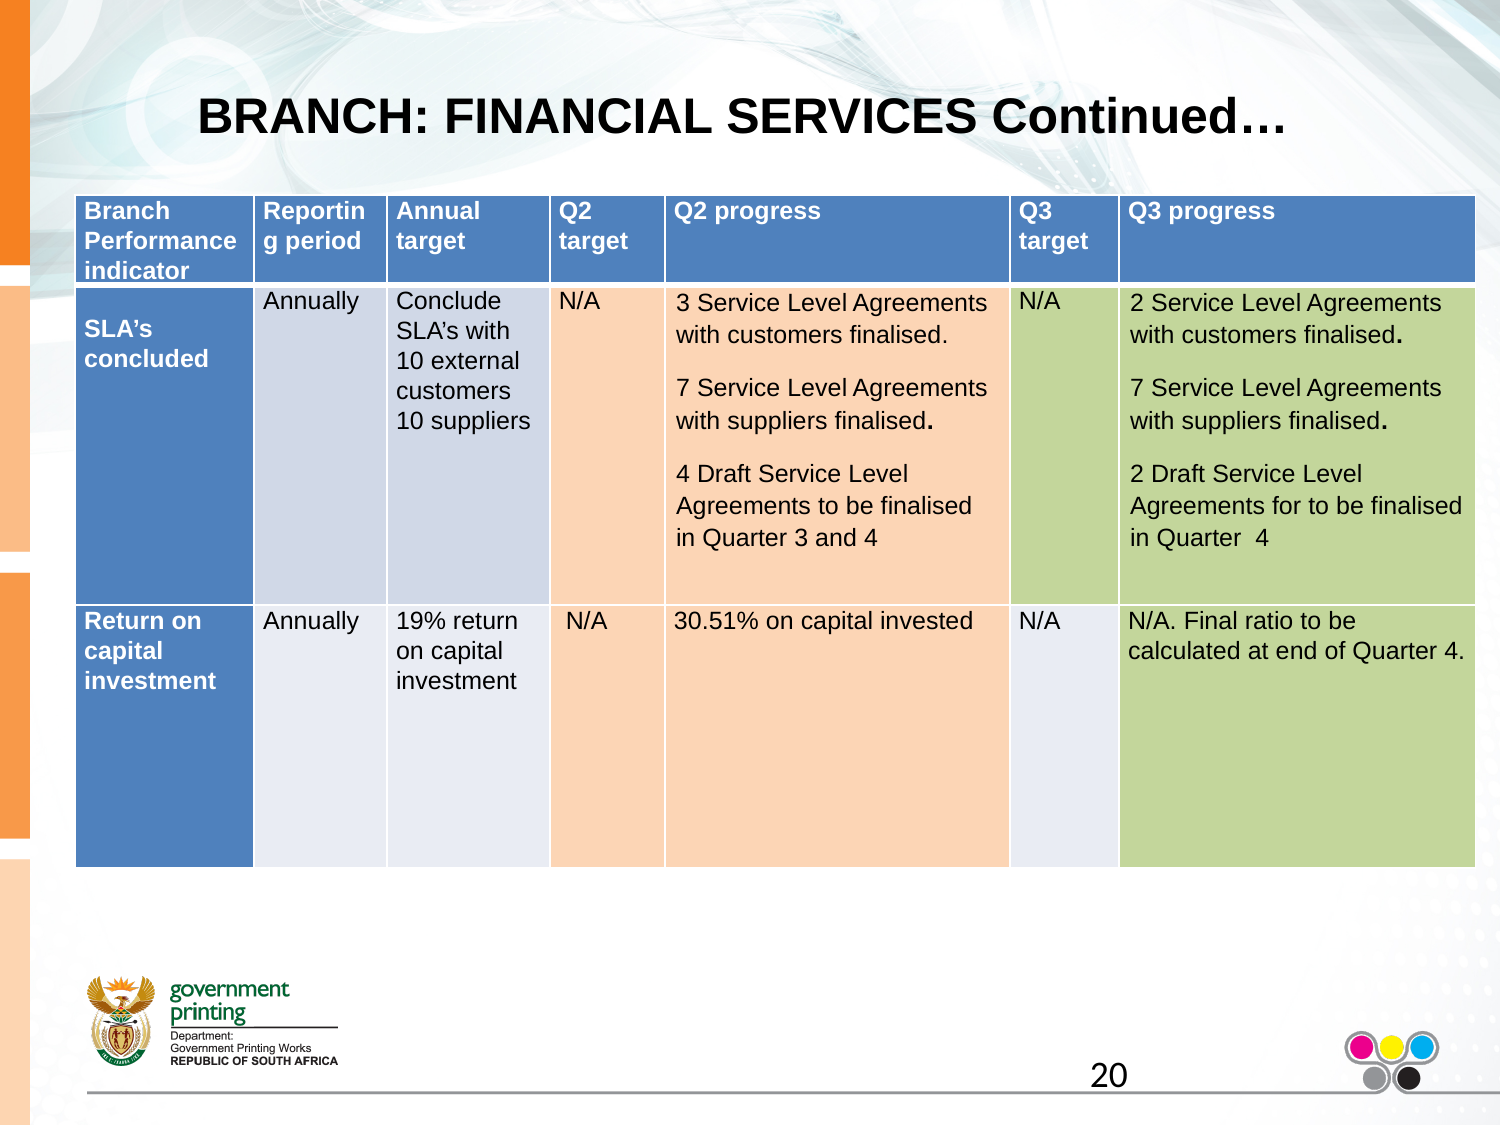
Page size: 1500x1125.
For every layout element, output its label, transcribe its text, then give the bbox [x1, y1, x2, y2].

table_header Q3 target [1011, 196, 1118, 282]
table_header Q2 progress [666, 196, 1009, 282]
table_cell N/A. Final ratio to be calculated at end of Quarter 4. [1120, 606, 1475, 867]
table_cell N/A [1011, 288, 1118, 604]
table_cell Return on capital investment [76, 606, 253, 867]
table_header Q2 target [551, 196, 664, 282]
table_cell Conclude SLA’s with 10 external customers 10 suppliers [388, 288, 549, 604]
table_cell N/A [551, 288, 664, 604]
table_cell 3 Service Level Agreements with customers finalised. 7 Service Level Agreements with suppliers finalised. 4 Draft Service Level Agreements to be finalised in Quarter 3 and 4 [666, 288, 1009, 604]
table_header Q3 progress [1120, 196, 1475, 282]
table_cell N/A [1011, 606, 1118, 867]
title BRANCH: FINANCIAL SERVICES Continued… [75, 75, 1425, 152]
table_cell 19% return on capital investment [388, 606, 549, 867]
picture [0, 0, 1500, 1125]
table_cell Annually [255, 288, 386, 604]
table_header Reporting period [255, 196, 386, 282]
table_cell N/A [551, 606, 664, 867]
table_cell 30.51% on capital invested [666, 606, 1009, 867]
table_cell Annually [255, 606, 386, 867]
table_cell SLA’s concluded [76, 288, 253, 604]
slide_number 20 [1074, 1042, 1425, 1103]
table_header Annual target [388, 196, 549, 282]
table_cell 2 Service Level Agreements with customers finalised. 7 Service Level Agreements with suppliers finalised. 2 Draft Service Level Agreements for to be finalised in Quarter 4 [1120, 288, 1475, 604]
table_header Branch Performance indicator [76, 196, 253, 282]
